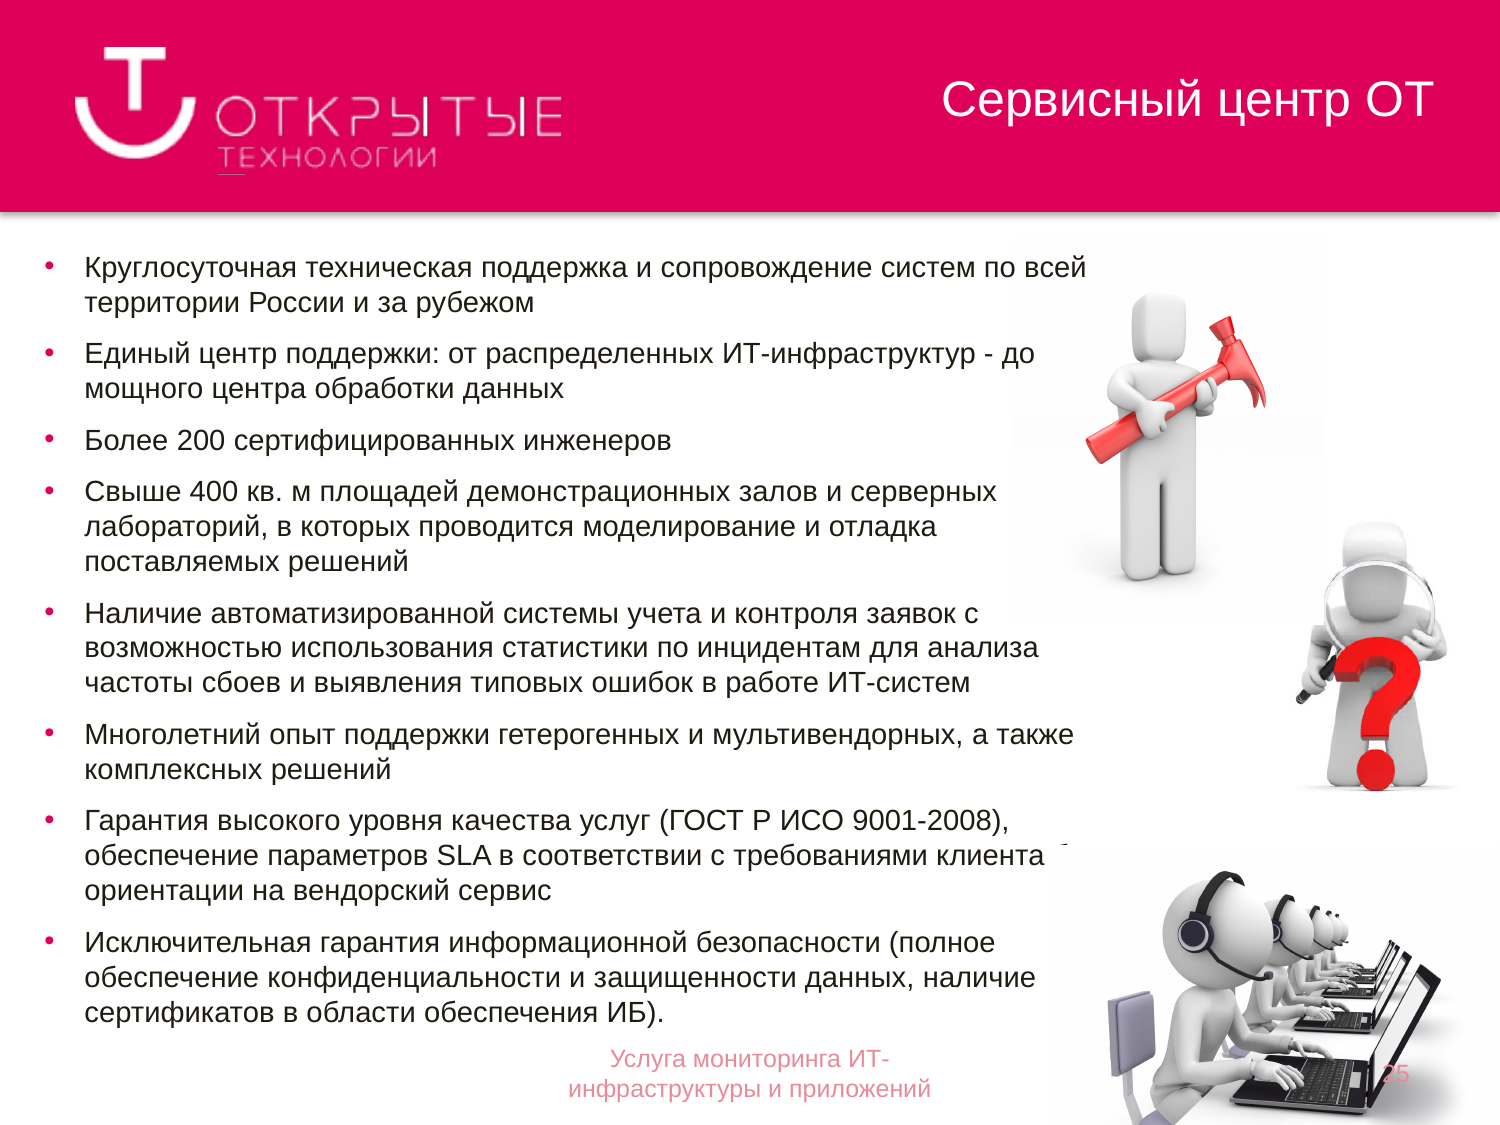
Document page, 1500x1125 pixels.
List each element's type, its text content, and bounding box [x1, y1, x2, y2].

text_box Круглосуточная техническая поддержка и сопровождение систем по всей территории России и за рубежом Единый центр поддержки: от распределенных ИТ-инфраструктур - до мощного центра обработки данных Более 200 сертифицированных инженеров Свыше 400 кв. м площадей демонстрационных залов и серверных лабораторий, в которых проводится моделирование и отладка поставляемых решений Наличие автоматизированной системы учета и контроля заявок с возможностью использования статистики по инцидентам для анализа частоты сбоев и выявления типовых ошибок в работе ИТ-систем Многолетний опыт поддержки гетерогенных и мультивендорных, а также комплексных решений Гарантия высокого уровня качества услуг (ГОСТ Р ИСО 9001-2008), обеспечение параметров SLA в соответствии с требованиями клиента без ориентации на вендорский сервис Исключительная гарантия информационной безопасности (полное обеспечение конфиденциальности и защищенности данных, наличие сертификатов в области обеспечения ИБ). [31, 241, 1113, 1035]
text_box Сервисный центр ОТ [761, 59, 1449, 133]
picture [1014, 237, 1500, 814]
footer Услуга мониторинга ИТ-инфраструктуры и приложений [512, 1042, 988, 1103]
picture [1052, 845, 1500, 1125]
